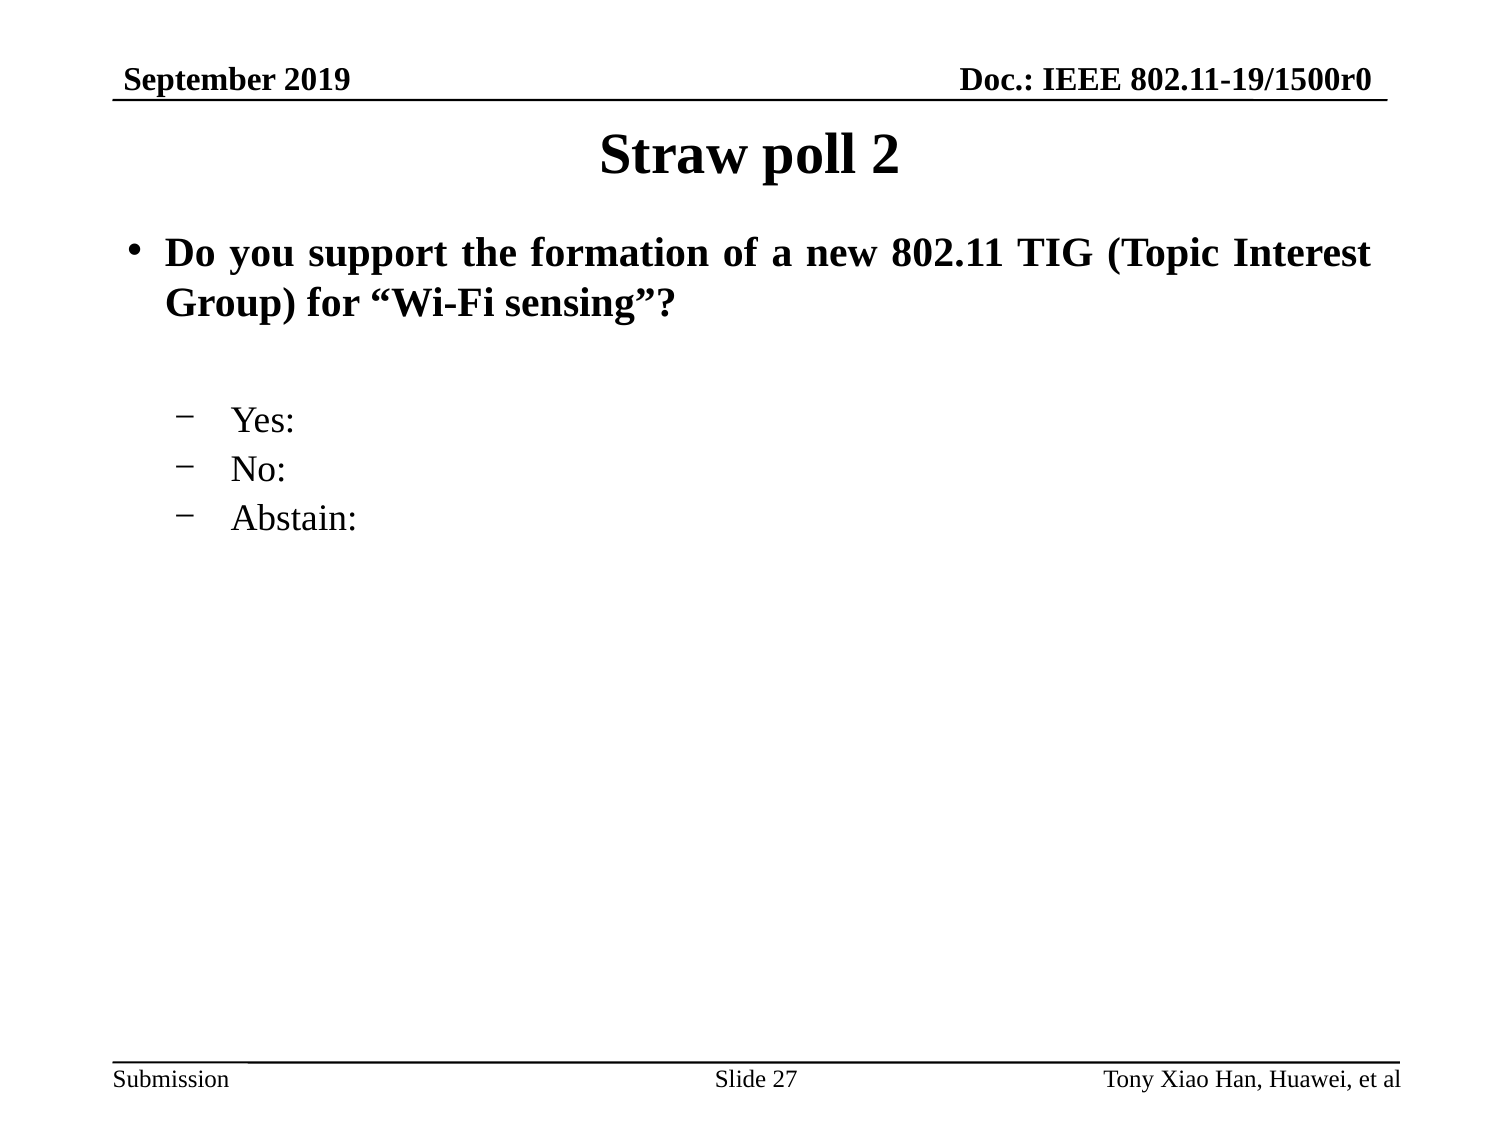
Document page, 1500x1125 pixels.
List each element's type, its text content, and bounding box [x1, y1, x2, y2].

title Straw poll 2 [112, 112, 1388, 188]
slide_number Slide 27 [712, 1061, 800, 1093]
text_box Do you support the formation of a new 802.11 TIG (Topic Interest Group) for “Wi-Fi sensing”? Yes: No: Abstain: [112, 217, 1388, 1038]
footer Tony Xiao Han, Huawei, et al [949, 1061, 1402, 1093]
